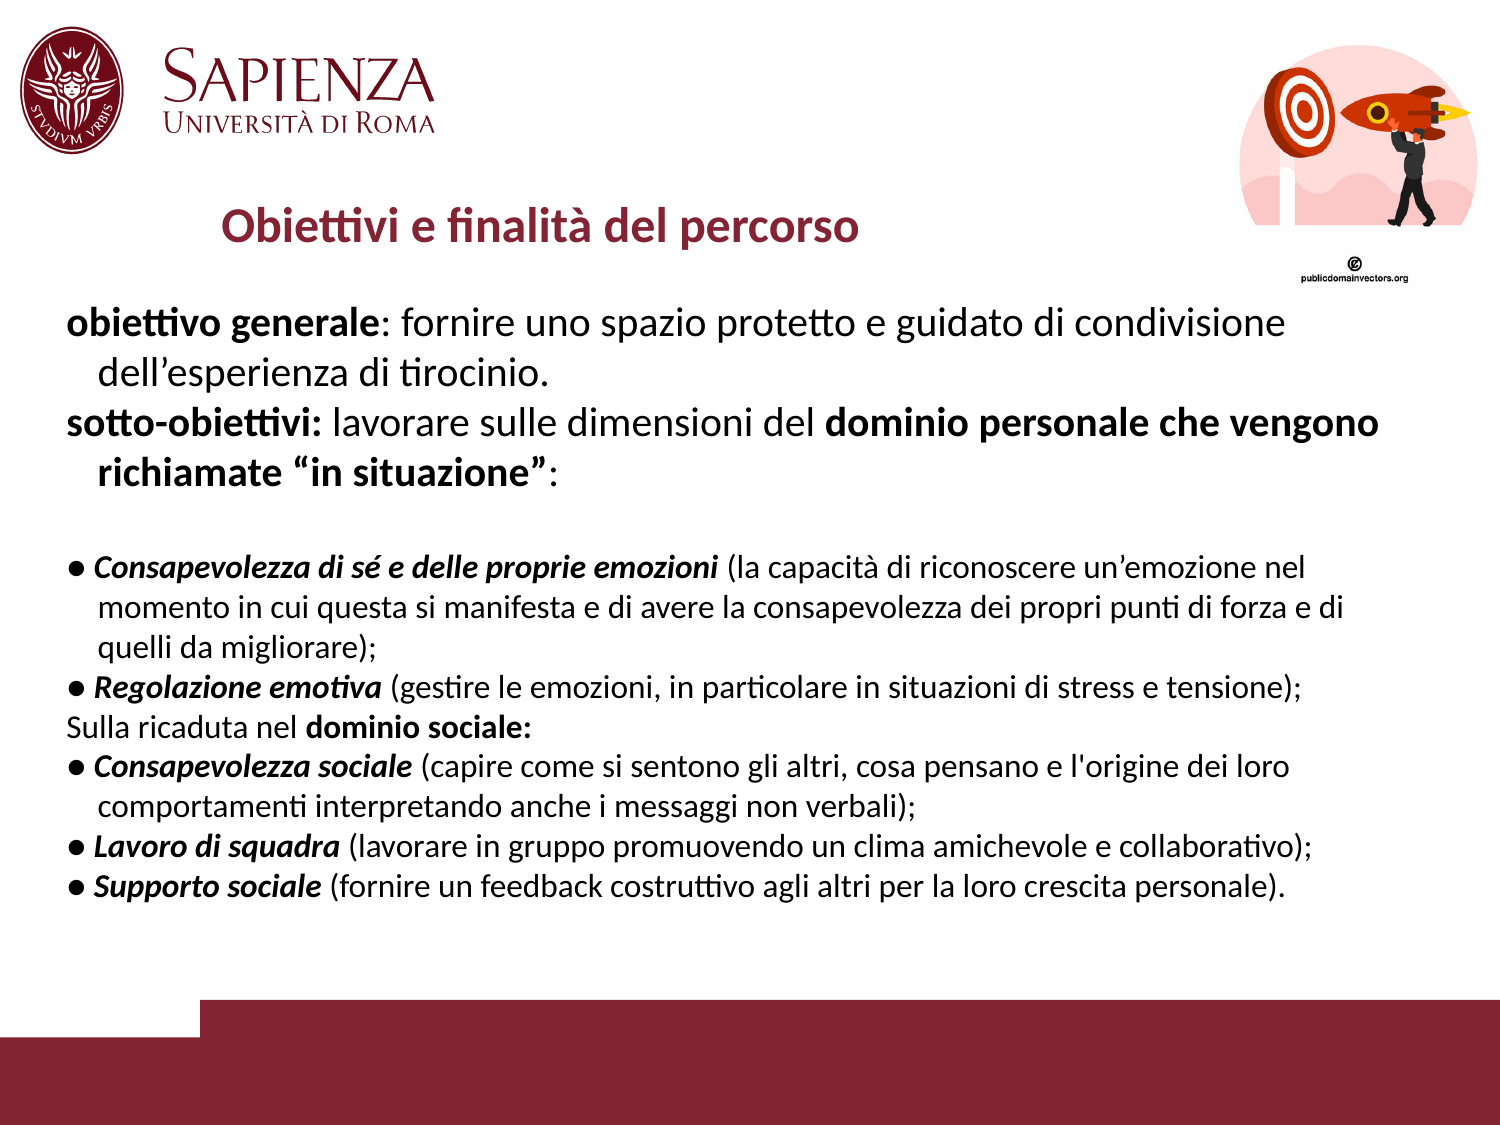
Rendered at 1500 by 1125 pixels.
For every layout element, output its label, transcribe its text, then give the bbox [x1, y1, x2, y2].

title Obiettivi e finalità del percorso [206, 184, 1207, 268]
list obiettivo generale: fornire uno spazio protetto e guidato di condivisione dell’esperienza di tirocinio. sotto-obiettivi: lavorare sulle dimensioni del dominio personale che vengono richiamate “in situazione”: ● Consapevolezza di sé e delle proprie emozioni (la capacità di riconoscere un’emozione nel momento in cui questa si manifesta e di avere la consapevolezza dei propri punti di forza e di quelli da migliorare); ● Regolazione emotiva (gestire le emozioni, in particolare in situazioni di stress e tensione); Sulla ricaduta nel dominio sociale: ● Consapevolezza sociale (capire come si sentono gli altri, cosa pensano e l'origine dei loro comportamenti interpretando anche i messaggi non verbali); ● Lavoro di squadra (lavorare in gruppo promuovendo un clima amichevole e collaborativo); ● Supporto sociale (fornire un feedback costruttivo agli altri per la loro crescita personale). [26, 287, 1424, 963]
picture [1212, 0, 1500, 288]
picture [17, 19, 437, 156]
